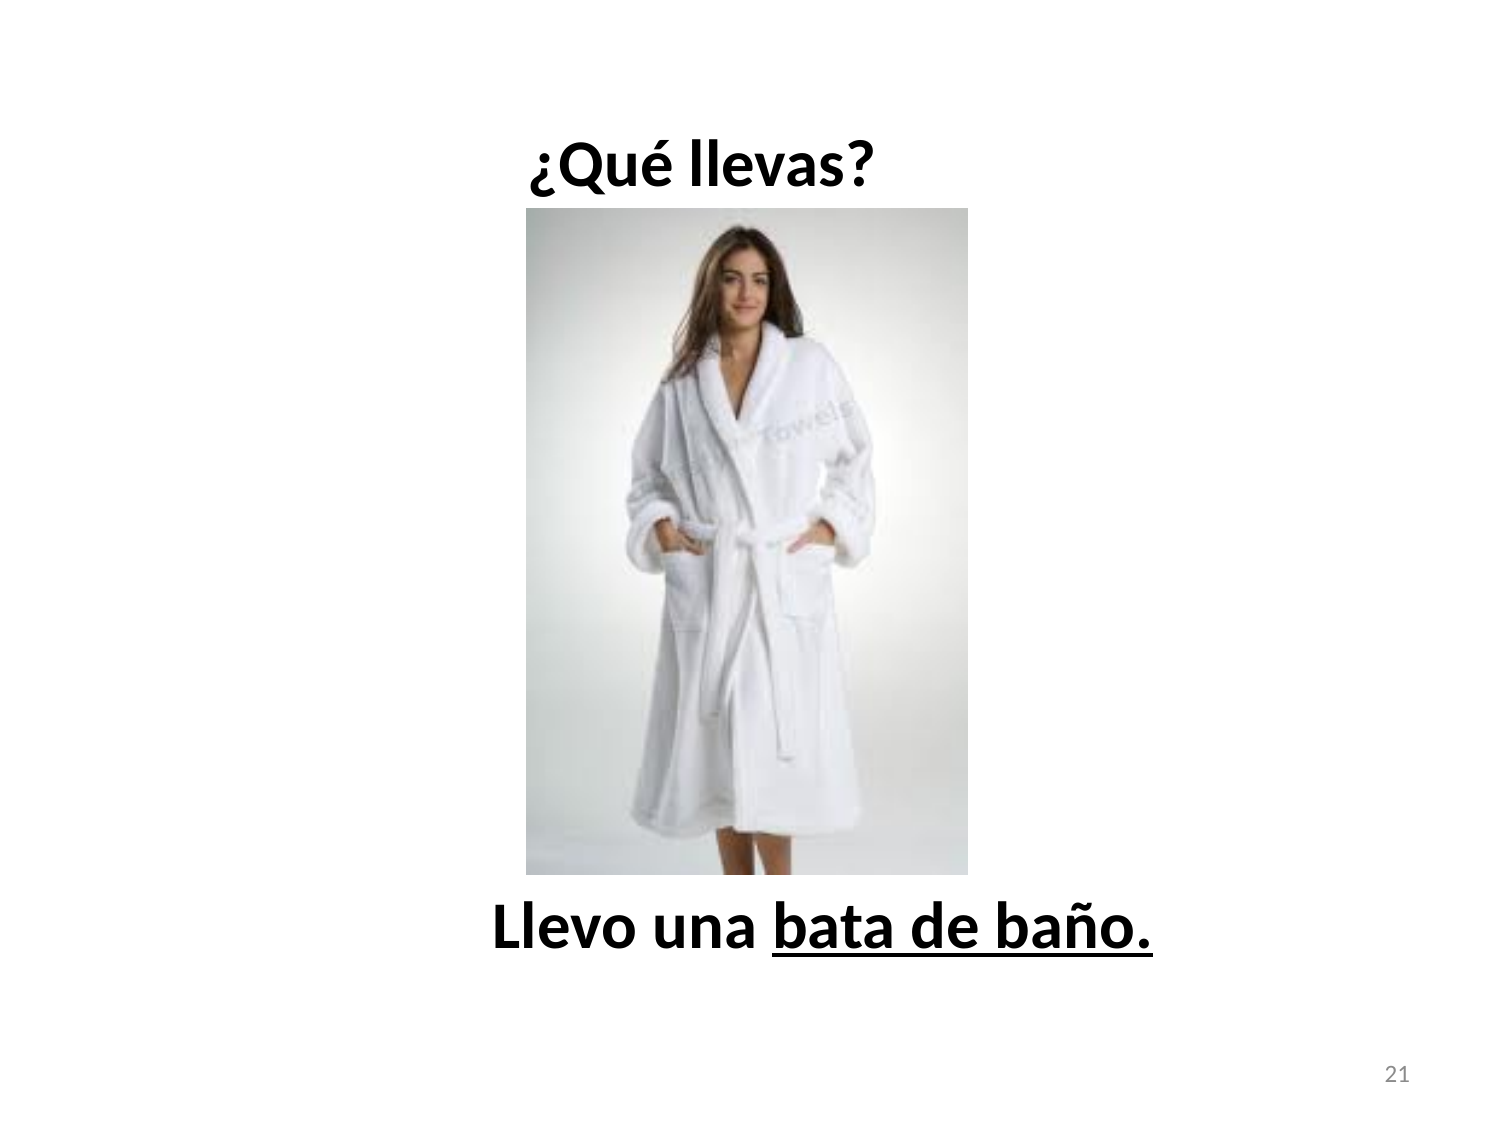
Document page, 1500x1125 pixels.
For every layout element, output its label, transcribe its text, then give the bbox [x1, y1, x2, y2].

slide_number 21 [1074, 1042, 1425, 1103]
picture [525, 208, 969, 876]
text_box Llevo una bata de baño. [477, 874, 1169, 970]
text_box ¿Qué llevas? [513, 112, 892, 208]
